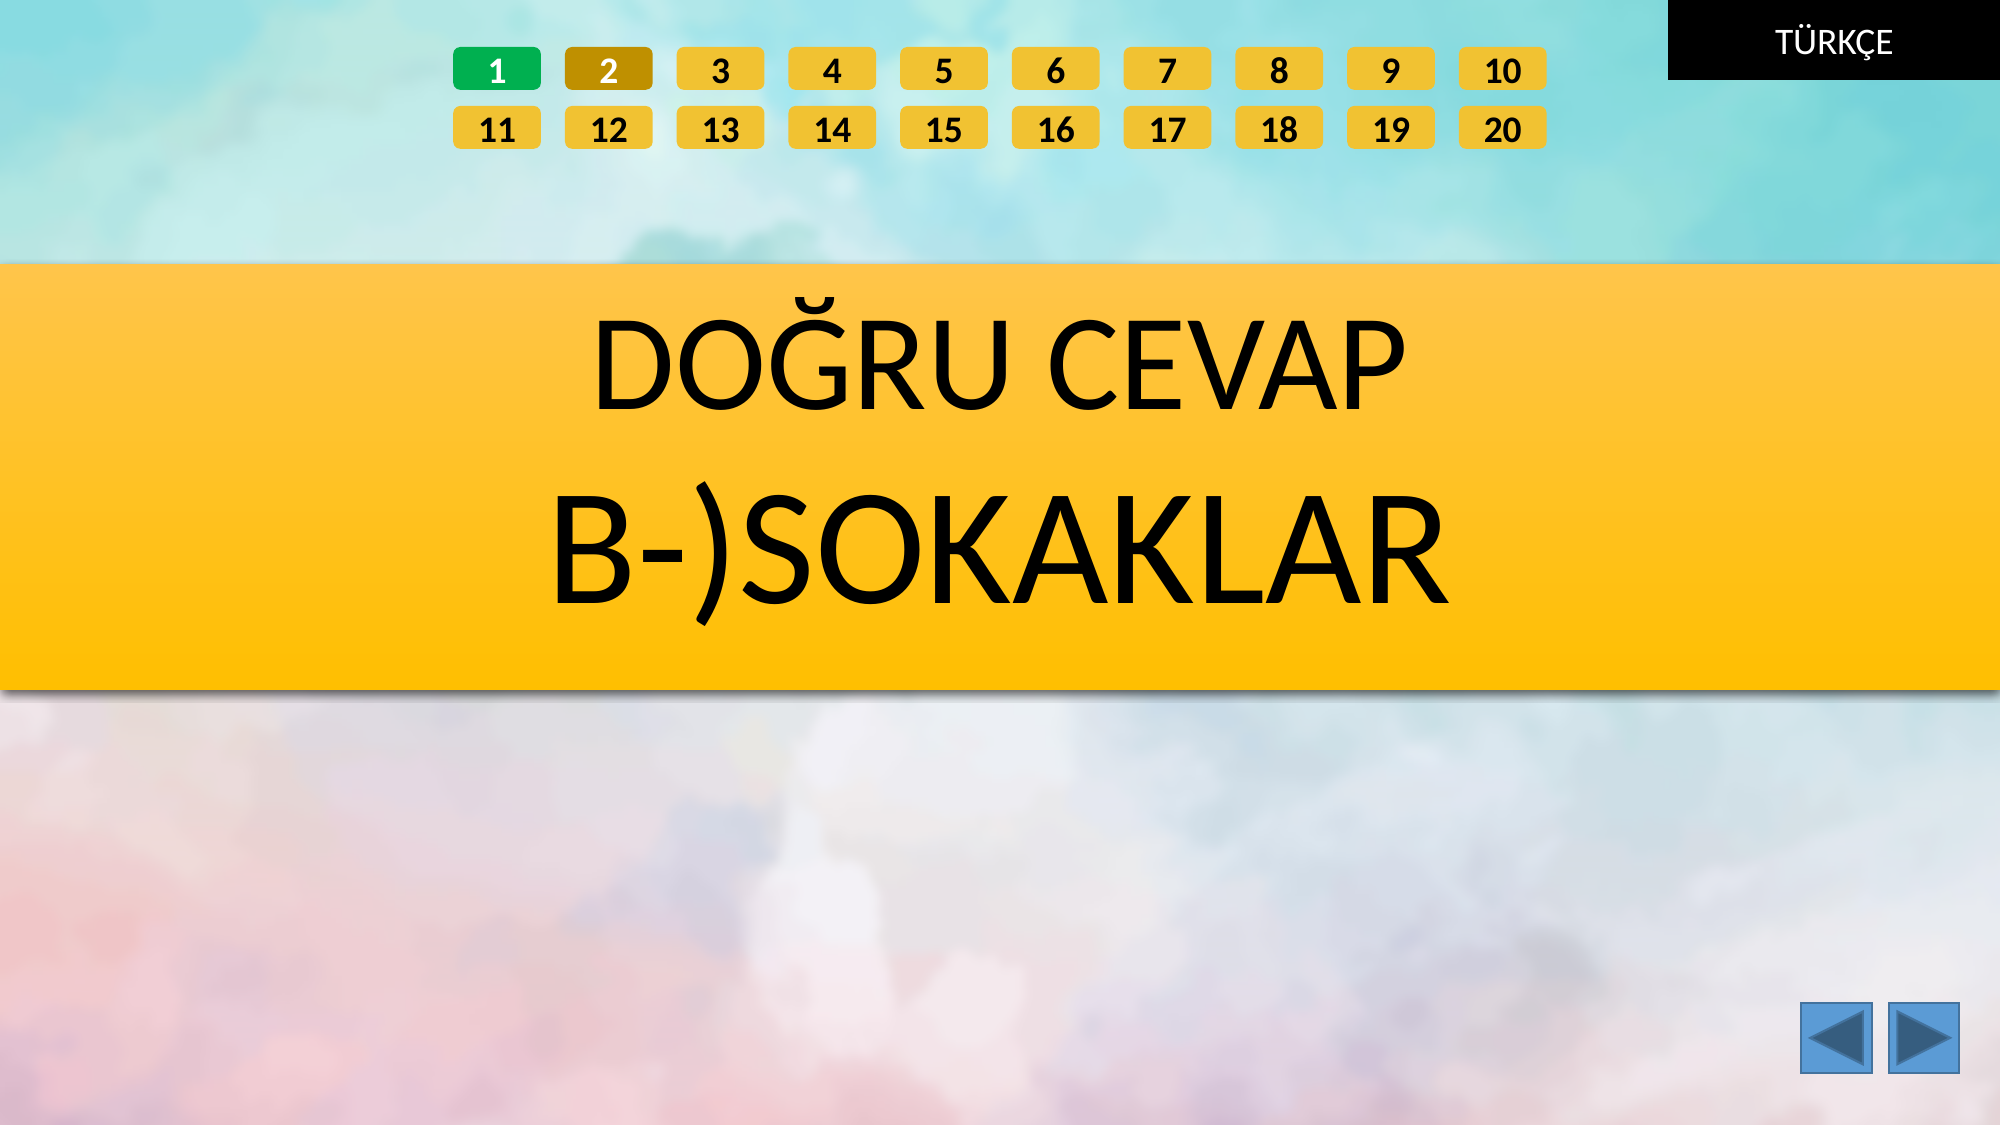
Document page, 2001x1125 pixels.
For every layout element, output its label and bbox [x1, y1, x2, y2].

picture [0, 0, 2000, 1125]
text_box [453, 46, 1547, 149]
